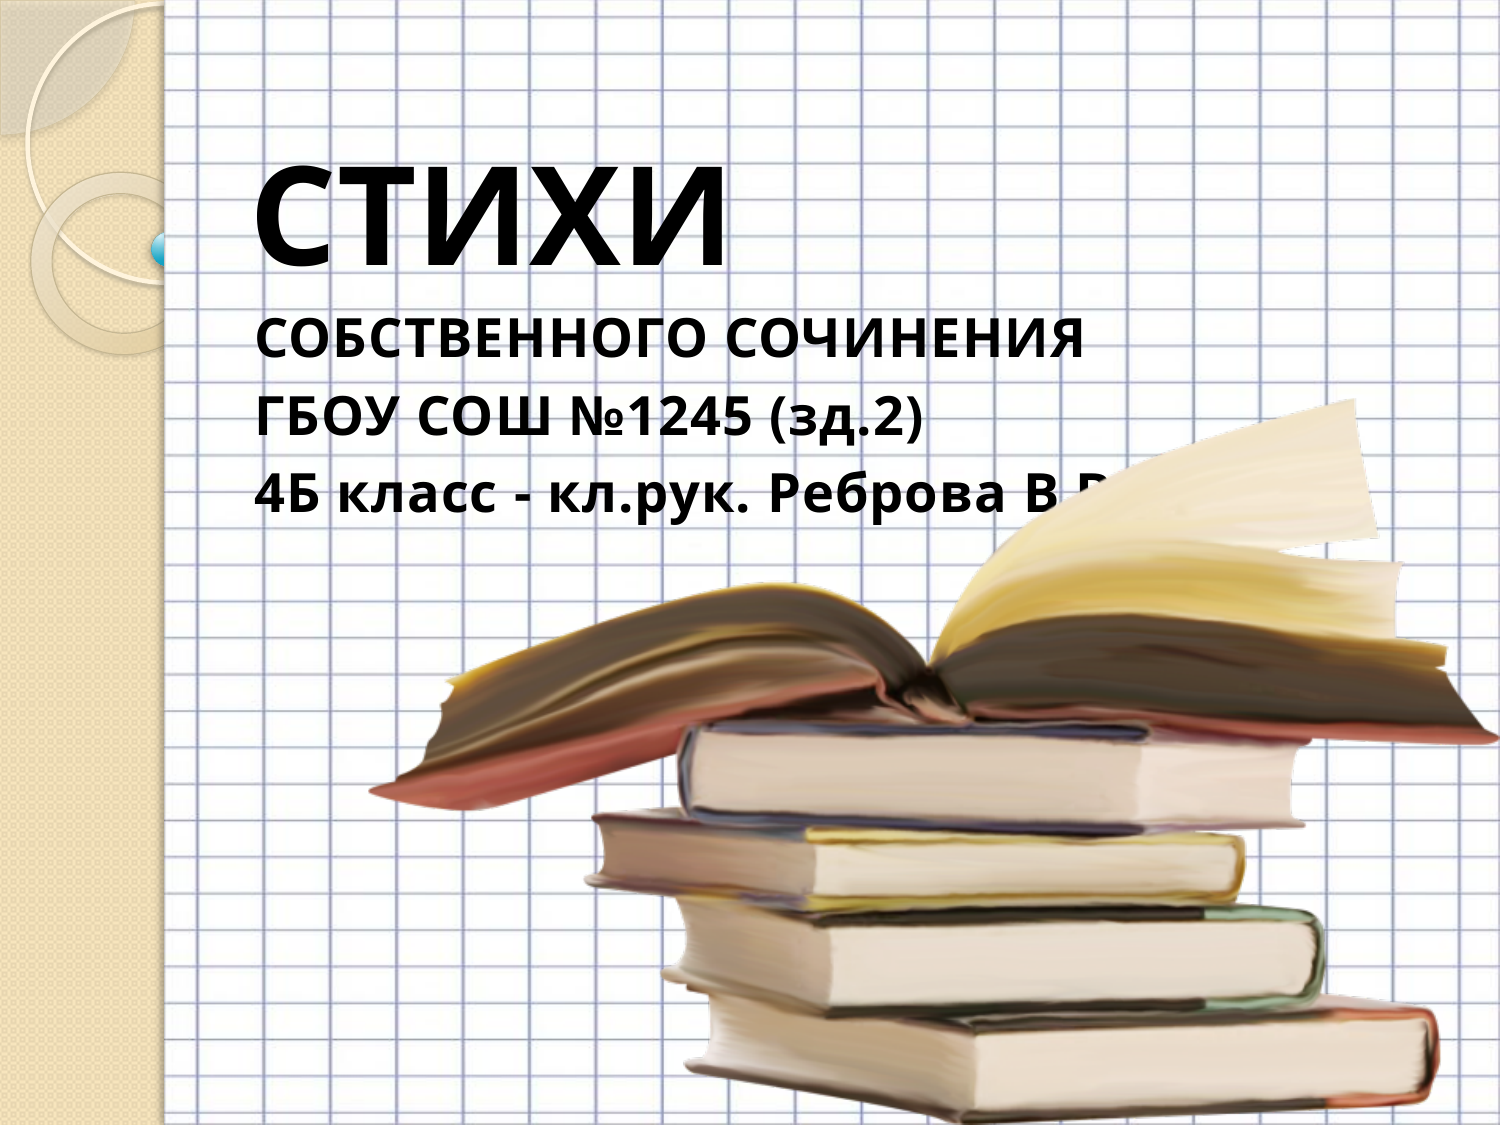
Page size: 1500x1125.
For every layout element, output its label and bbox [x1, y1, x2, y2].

picture [160, 0, 1500, 1125]
